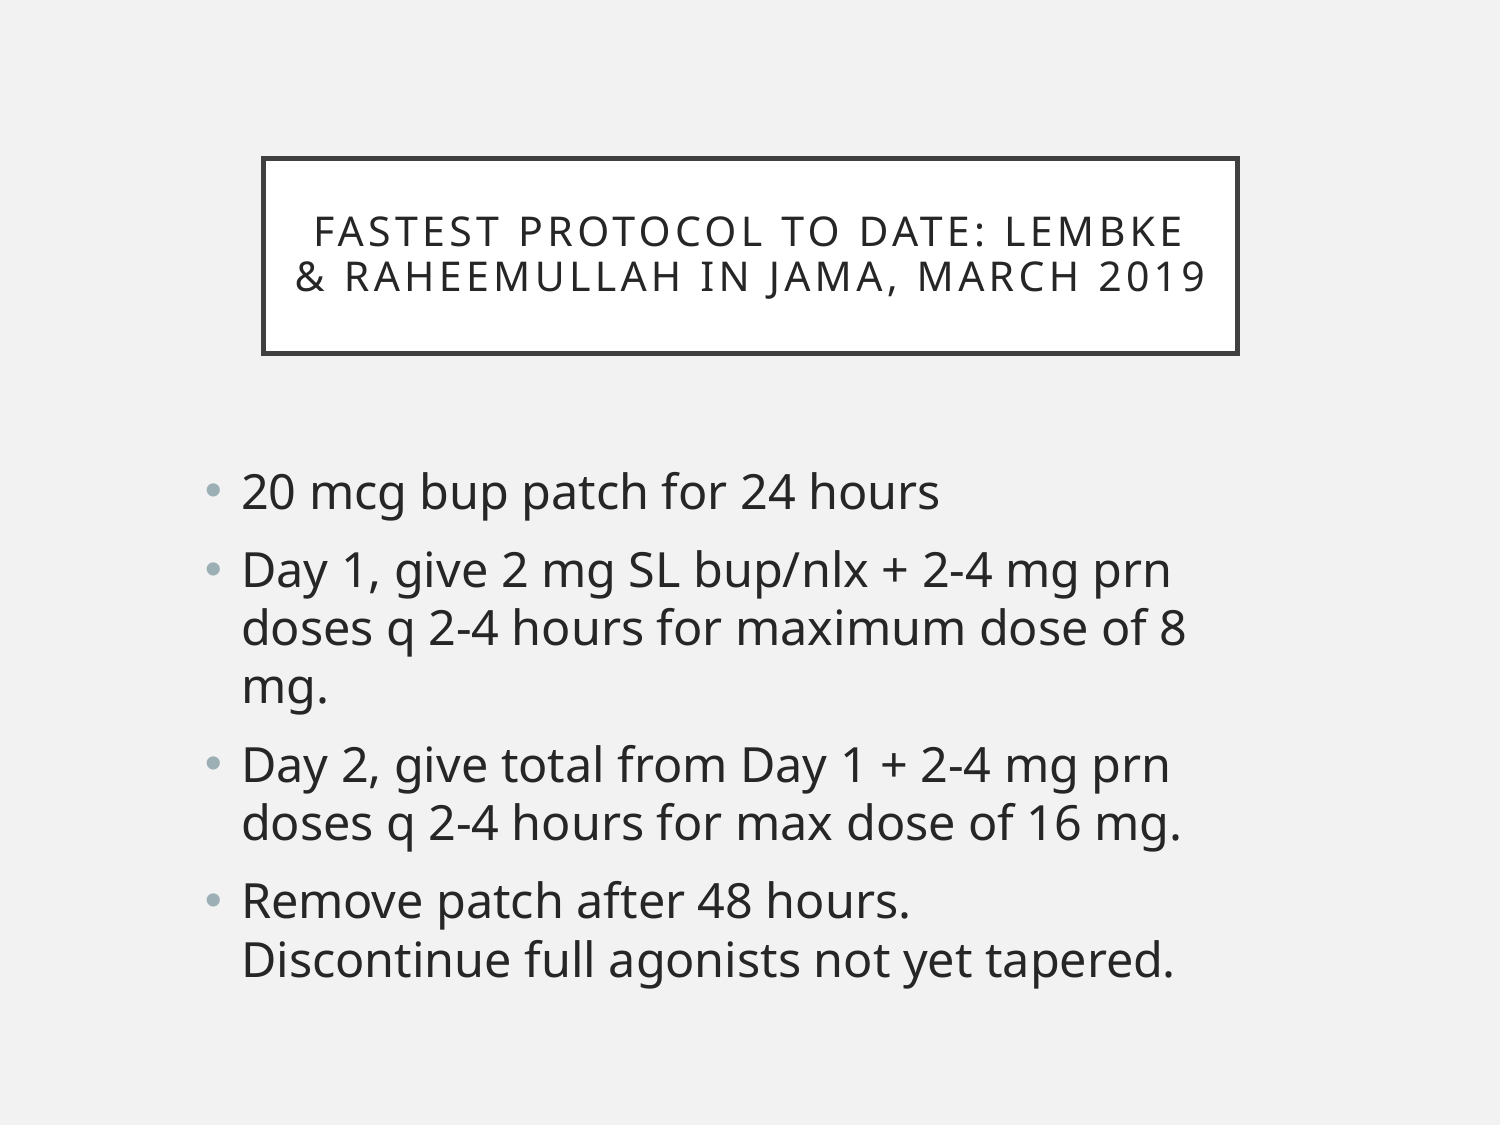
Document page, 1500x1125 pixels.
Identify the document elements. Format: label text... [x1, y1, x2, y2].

title Fastest protocol to date: Lembke & Raheemullah in JAMA, March 2019 [261, 156, 1240, 356]
list 20 mcg bup patch for 24 hours Day 1, give 2 mg SL bup/nlx + 2-4 mg prn doses q 2-4 hours for maximum dose of 8 mg. Day 2, give total from Day 1 + 2-4 mg prn doses q 2-4 hours for max dose of 16 mg. Remove patch after 48 hours. Discontinue full agonists not yet tapered. [189, 375, 1207, 1005]
